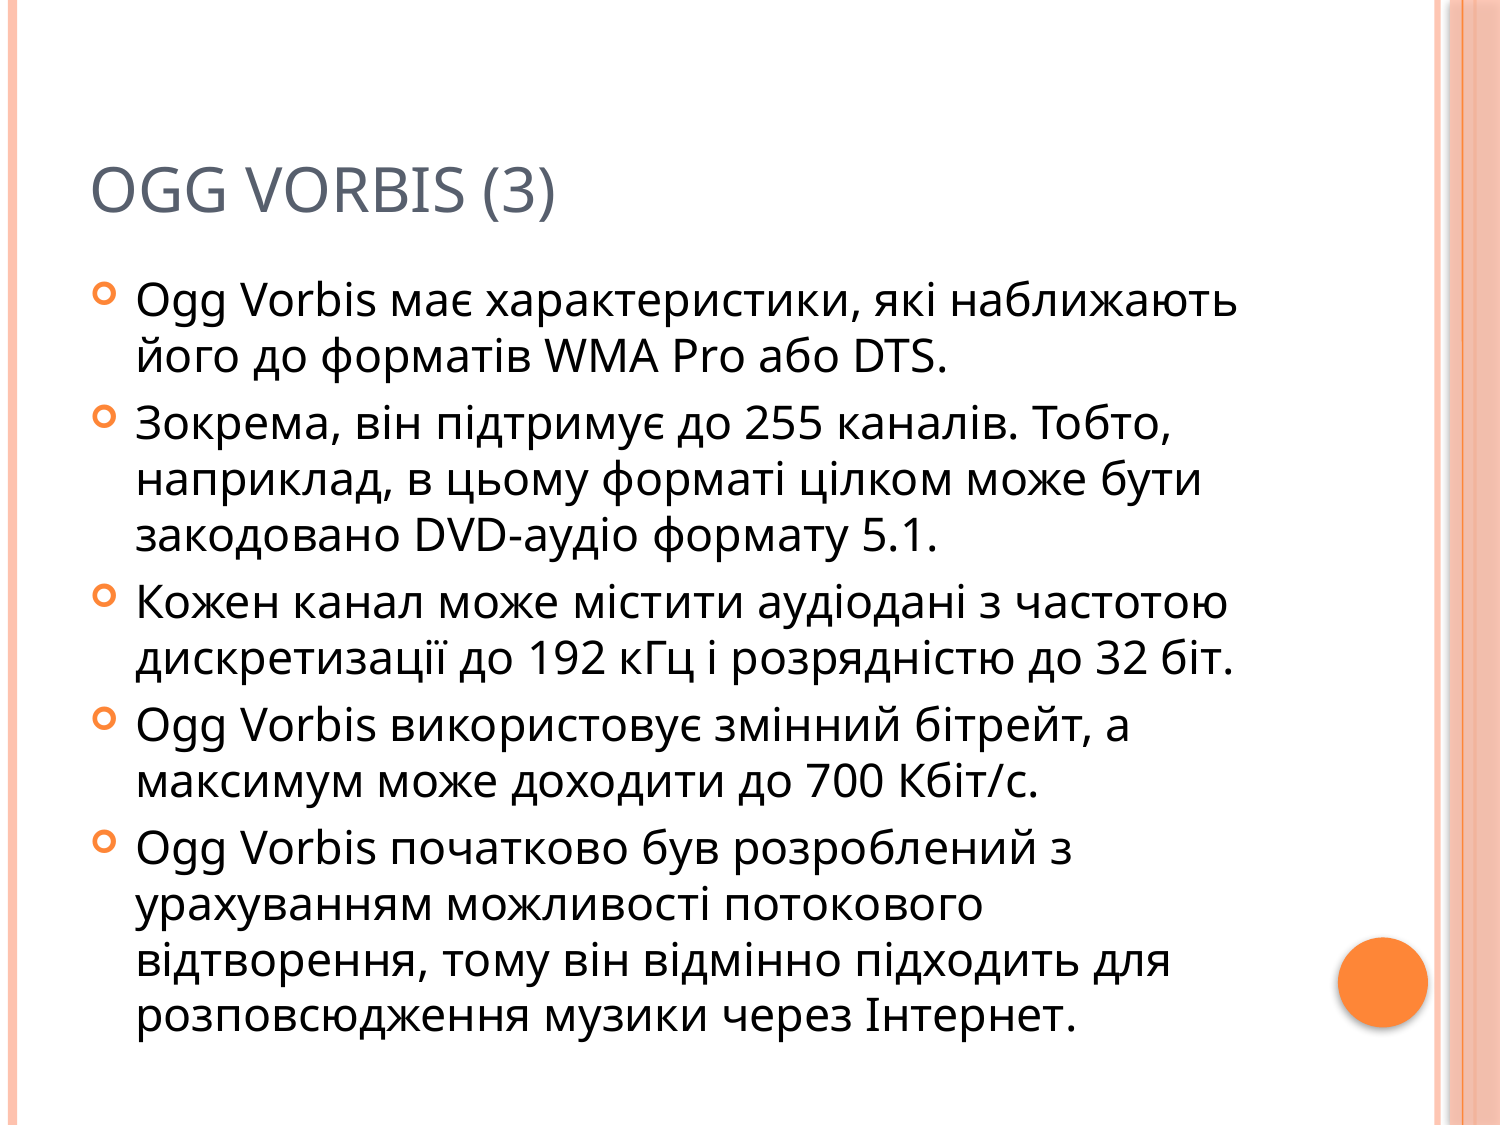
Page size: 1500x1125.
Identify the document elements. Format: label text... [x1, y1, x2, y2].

list Ogg Vorbis має характеристики, які наближають його до форматів WMA Pro або DTS. Зокрема, він підтримує до 255 каналів. Тобто, наприклад, в цьому форматі цілком може бути закодовано DVD-аудіо формату 5.1. Кожен канал може містити аудіодані з частотою дискретизації до 192 кГц і розрядністю до 32 біт. Ogg Vorbis використовує змінний бітрейт, а максимум може доходити до 700 Кбіт/c. Ogg Vorbis початково був розроблений з урахуванням можливості потокового відтворення, тому він відмінно підходить для розповсюдження музики через Інтернет. [75, 262, 1300, 1062]
title Ogg Vorbis (3) [75, 45, 1300, 233]
